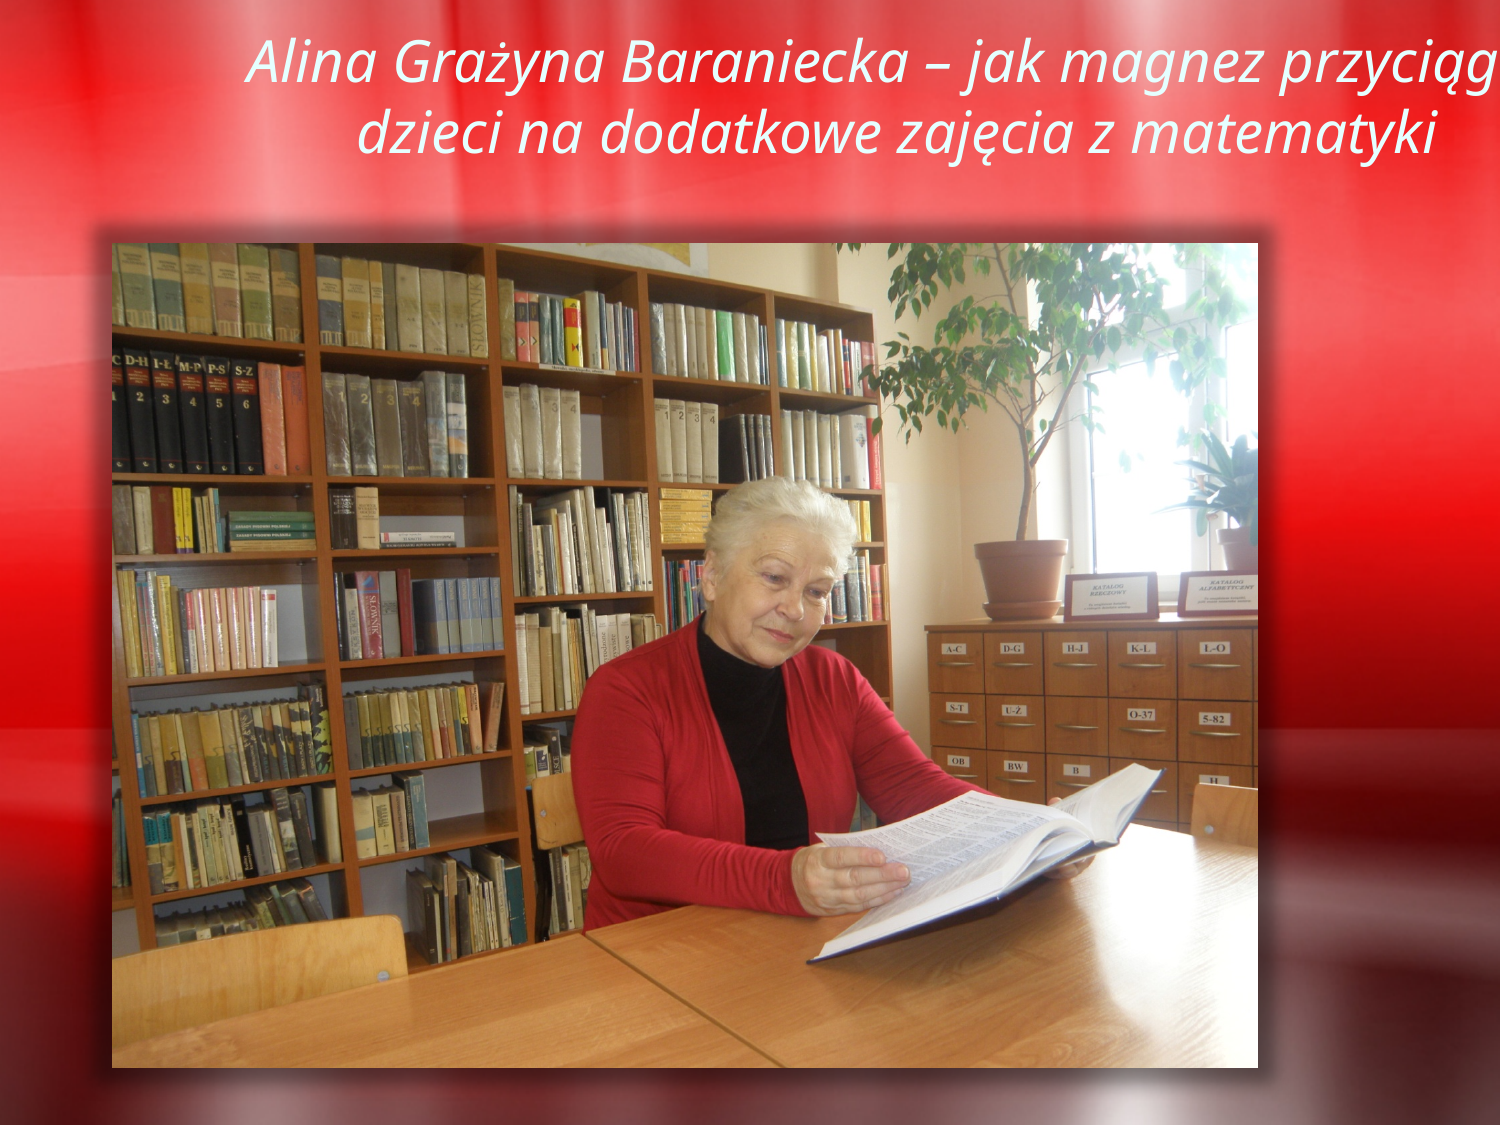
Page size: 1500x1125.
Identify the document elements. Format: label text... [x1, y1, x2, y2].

picture [0, 0, 1500, 1125]
title Alina Grażyna Baraniecka – jak magnez przyciąga dzieci na dodatkowe zajęcia z matematyki [147, 0, 1500, 188]
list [111, 243, 1259, 1068]
